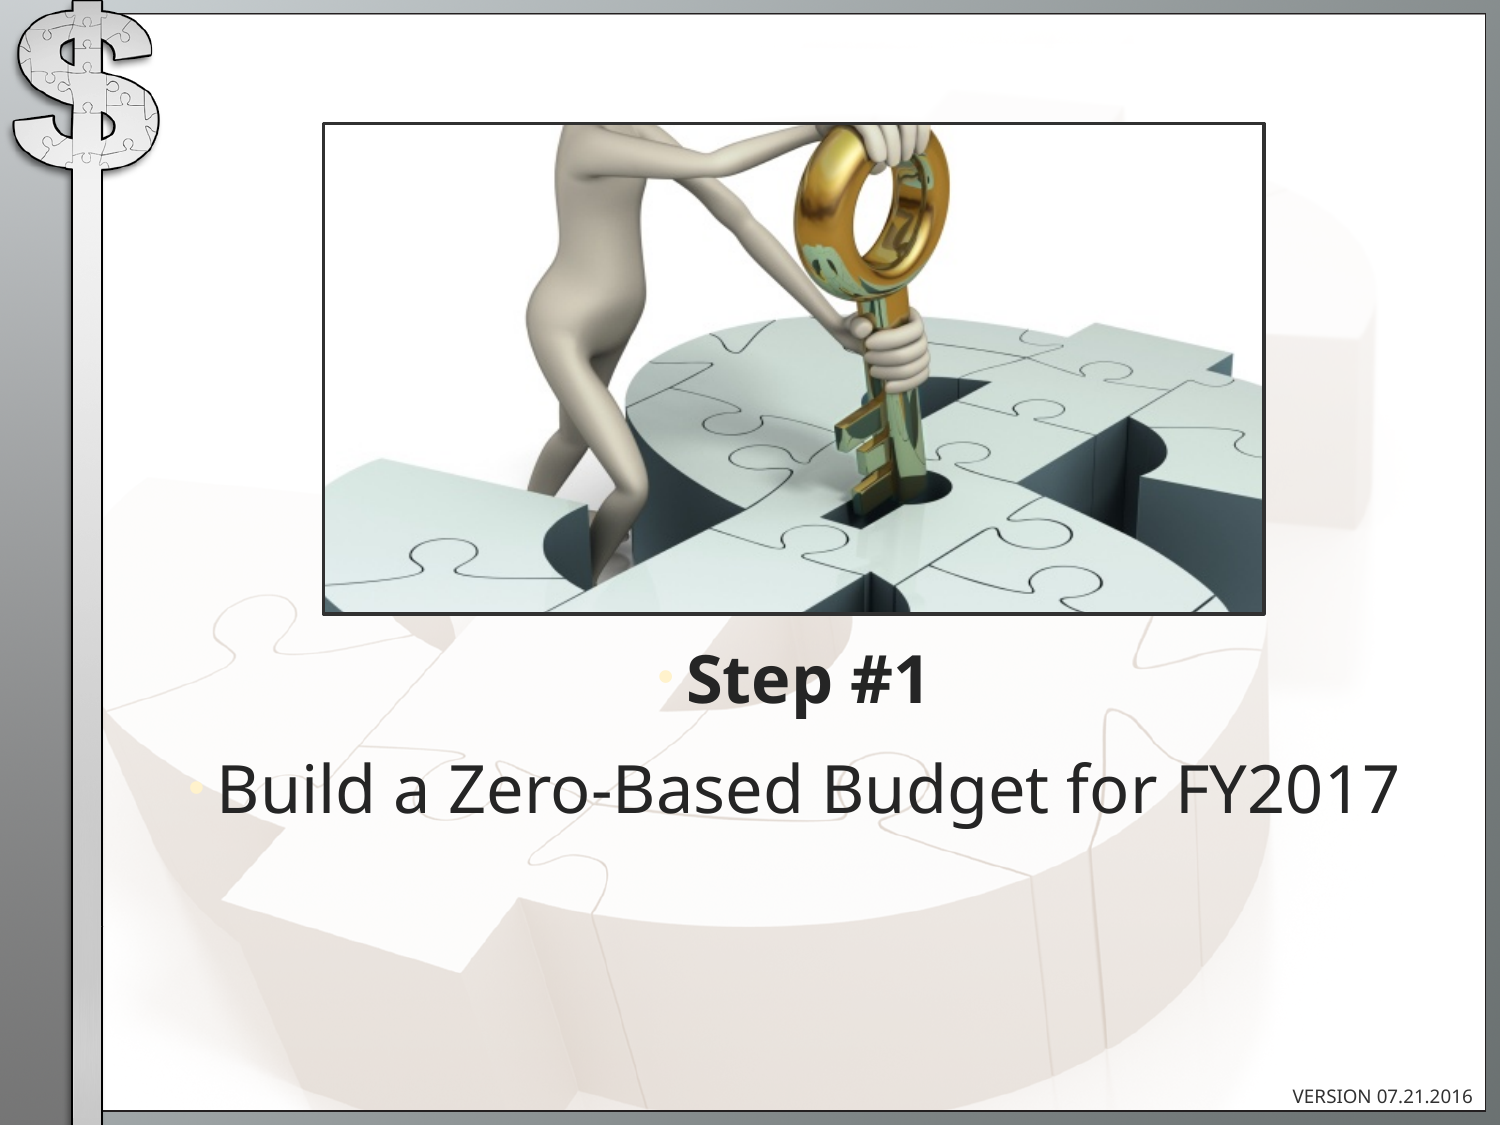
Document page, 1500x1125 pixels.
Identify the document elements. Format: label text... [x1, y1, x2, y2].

picture [0, 0, 1500, 1125]
footer VERSION 07.21.2016 [1012, 1077, 1488, 1125]
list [324, 124, 1263, 613]
list Step #1 Build a Zero-Based Budget for FY2017 [112, 675, 1463, 1038]
